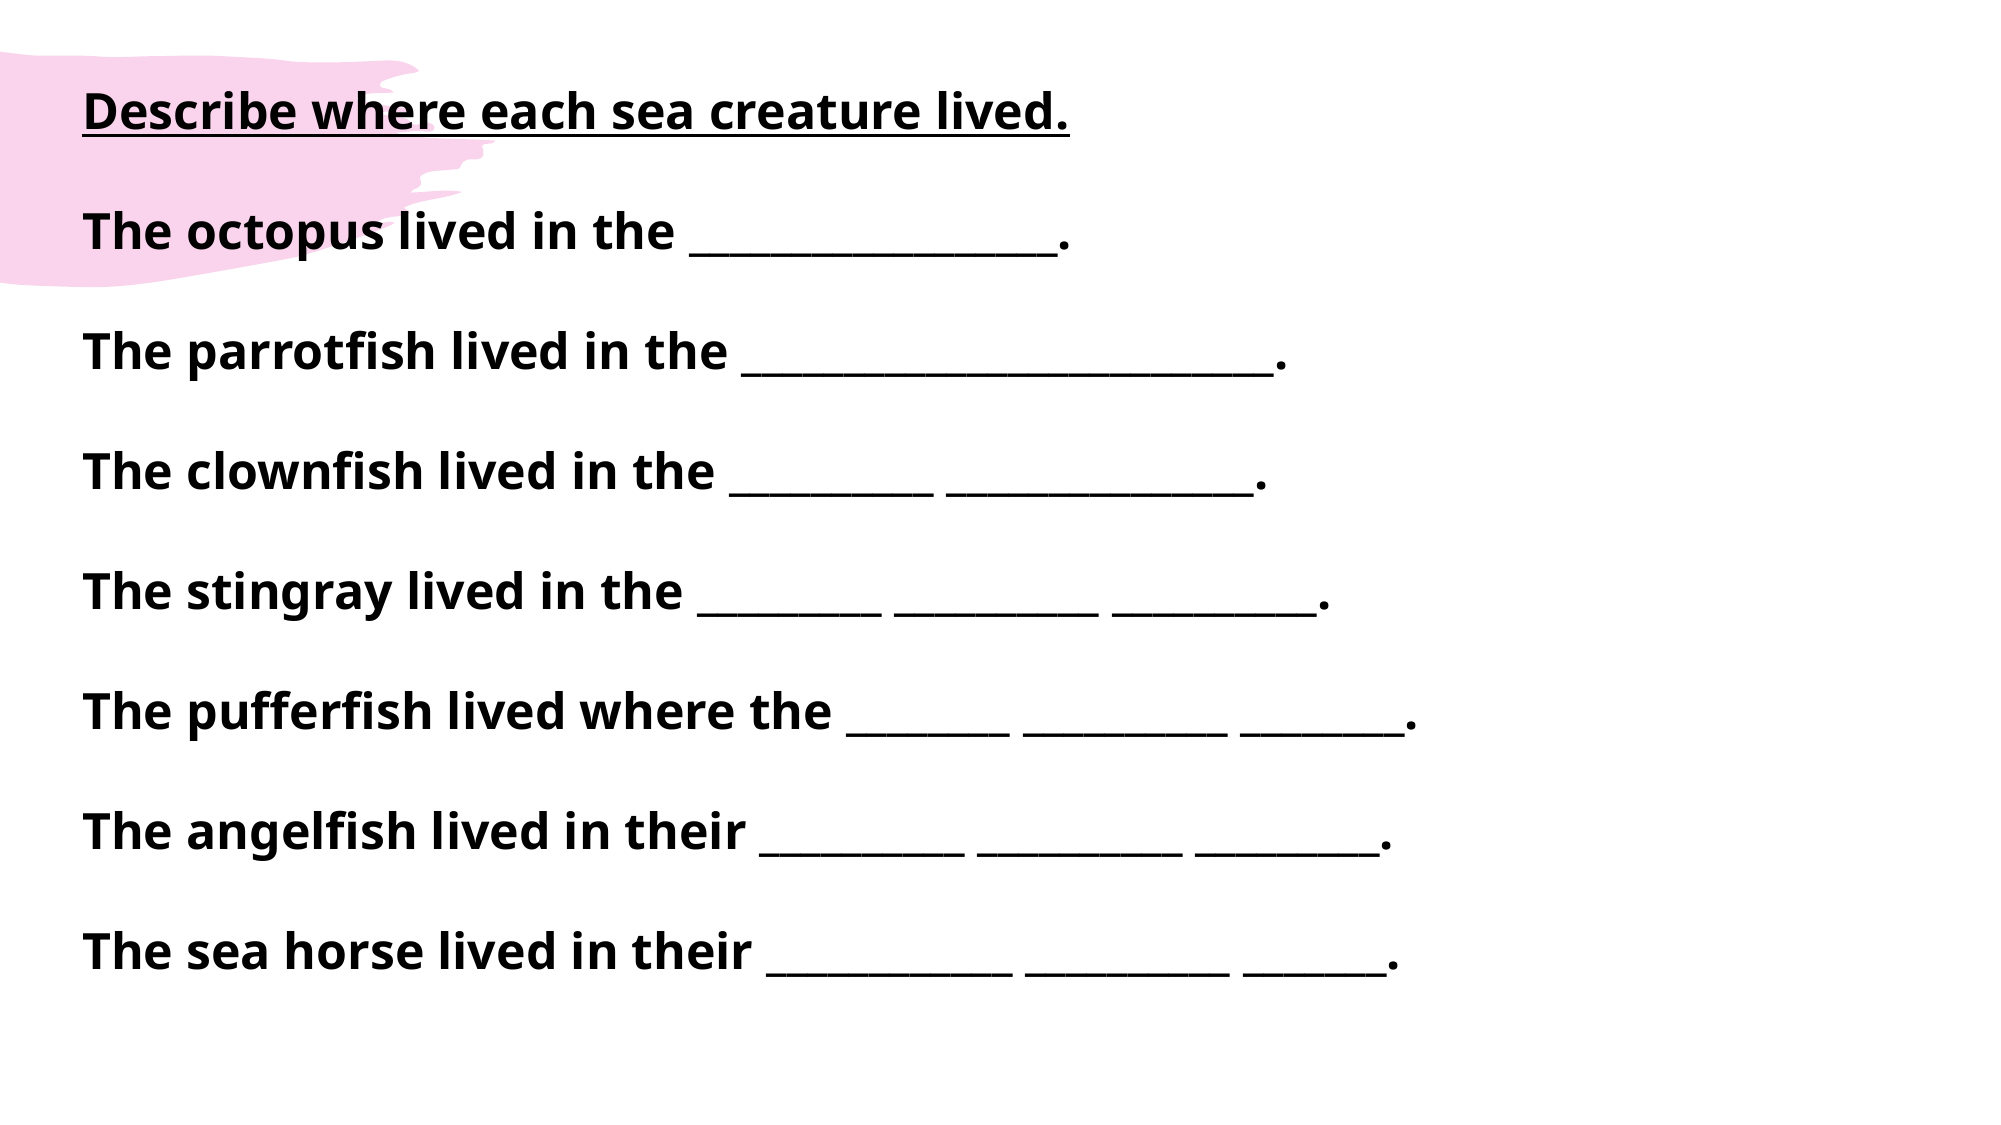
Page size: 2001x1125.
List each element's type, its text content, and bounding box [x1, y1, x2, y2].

text_box Describe where each sea creature lived. The octopus lived in the __________________. The parrotfish lived in the __________________________. The clownfish lived in the __________ _______________. The stingray lived in the _________ __________ __________. The pufferfish lived where the ________ __________ ________. The angelfish lived in their __________ __________ _________. The sea horse lived in their ____________ __________ _______. [67, 72, 1953, 1048]
